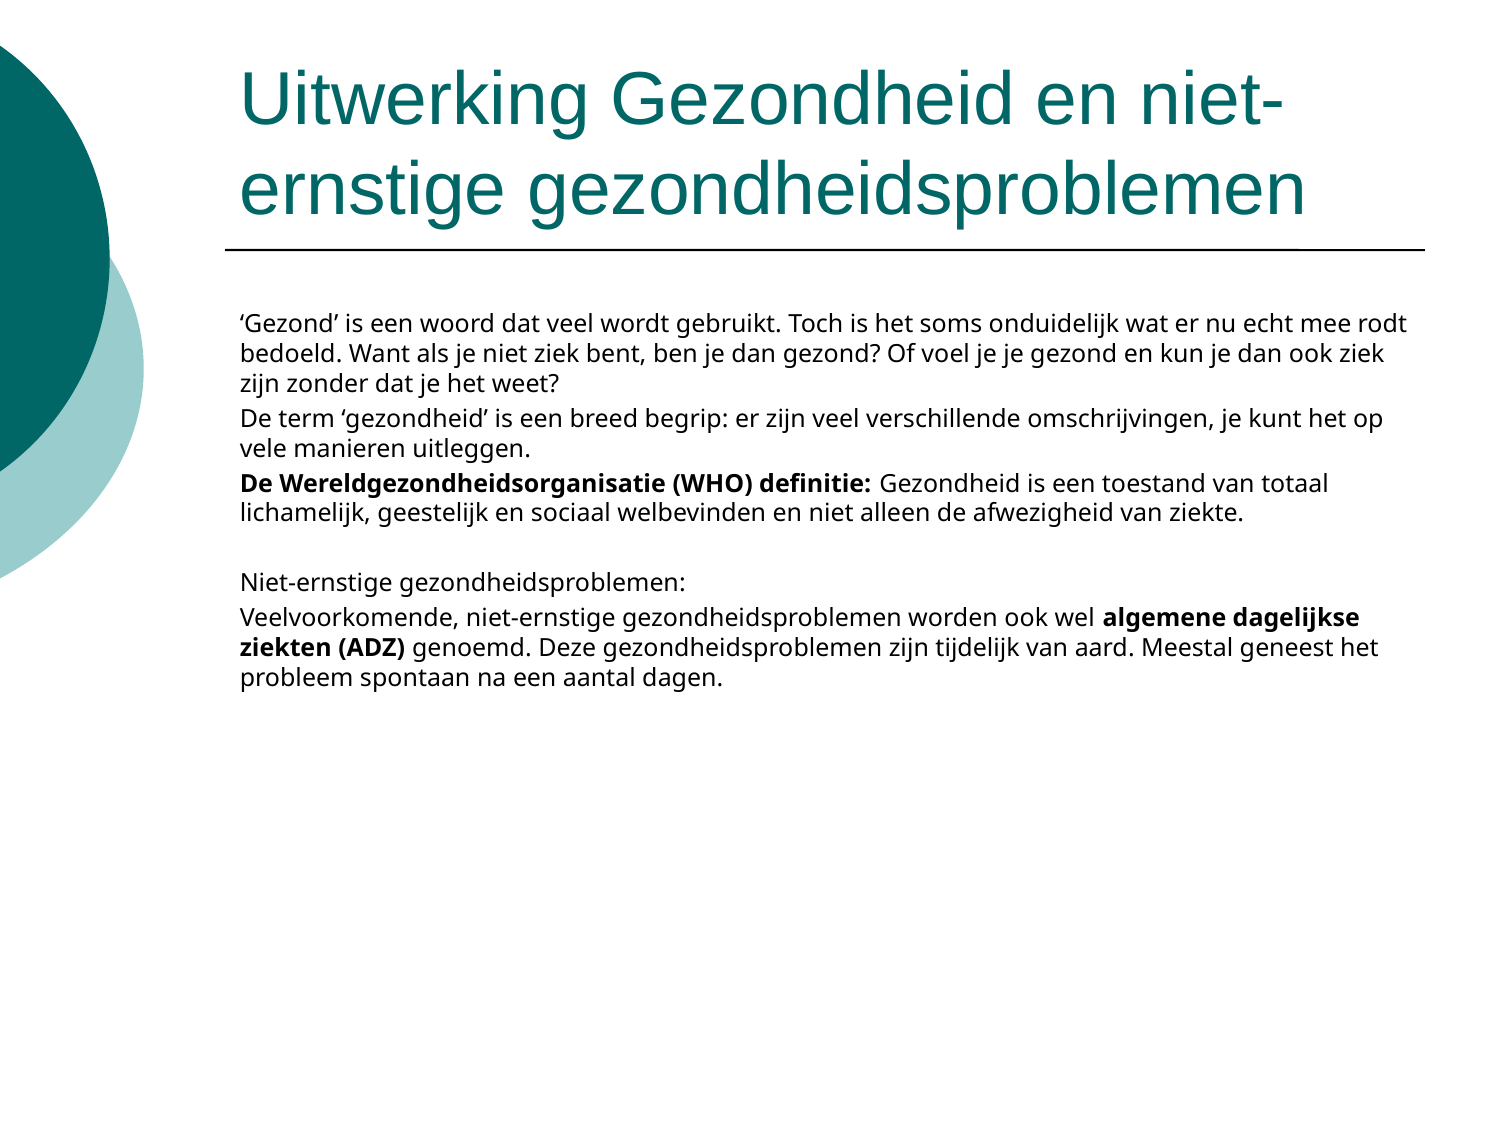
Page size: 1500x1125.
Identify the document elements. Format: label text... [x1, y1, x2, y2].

list ‘Gezond’ is een woord dat veel wordt gebruikt. Toch is het soms onduidelijk wat er nu echt mee rodt bedoeld. Want als je niet ziek bent, ben je dan gezond? Of voel je je gezond en kun je dan ook ziek zijn zonder dat je het weet? De term ‘gezondheid’ is een breed begrip: er zijn veel verschillende omschrijvingen, je kunt het op vele manieren uitleggen. De Wereldgezondheidsorganisatie (WHO) definitie: Gezondheid is een toestand van totaal lichamelijk, geestelijk en sociaal welbevinden en niet alleen de afwezigheid van ziekte. Niet-ernstige gezondheidsproblemen: Veelvoorkomende, niet-ernstige gezondheidsproblemen worden ook wel algemene dagelijkse ziekten (ADZ) genoemd. Deze gezondheidsproblemen zijn tijdelijk van aard. Meestal geneest het probleem spontaan na een aantal dagen. [224, 299, 1425, 975]
title Uitwerking Gezondheid en niet-ernstige gezondheidsproblemen [224, 49, 1425, 237]
